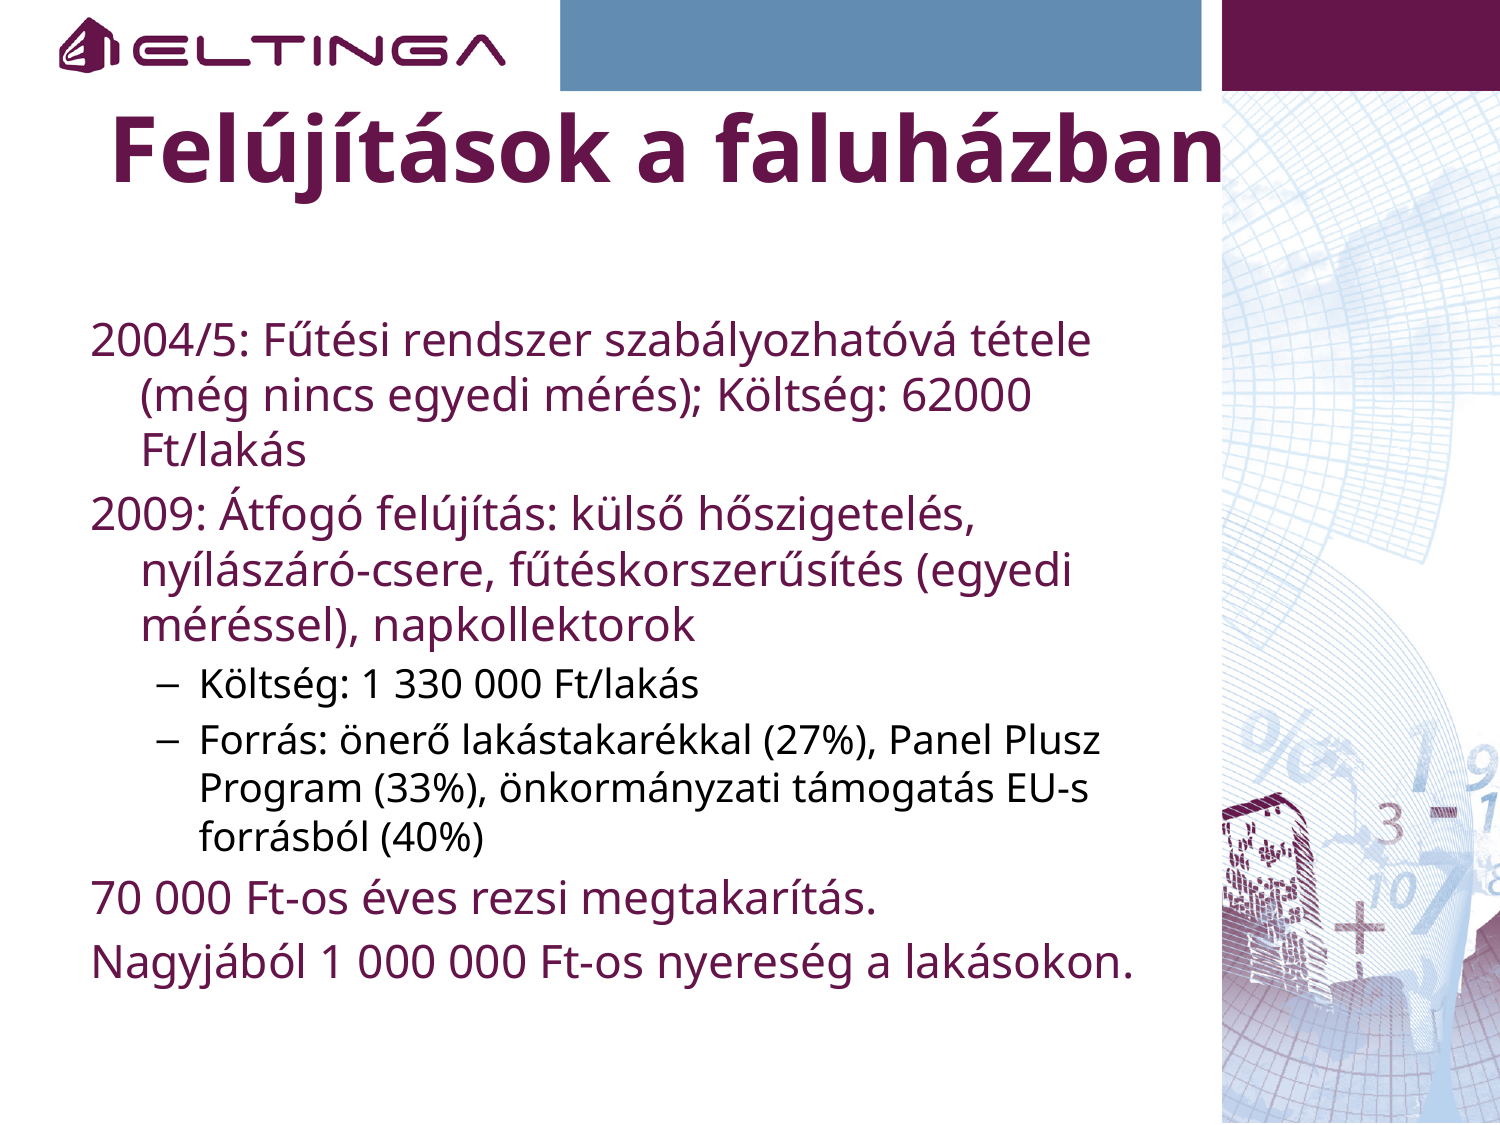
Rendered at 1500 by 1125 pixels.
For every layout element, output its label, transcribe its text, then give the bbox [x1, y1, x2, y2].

picture [0, 0, 1500, 1123]
title Felújítások a faluházban [75, 52, 1263, 240]
list 2004/5: Fűtési rendszer szabályozhatóvá tétele (még nincs egyedi mérés); Költség: 62000 Ft/lakás 2009: Átfogó felújítás: külső hőszigetelés, nyílászáró-csere, fűtéskorszerűsítés (egyedi méréssel), napkollektorok Költség: 1 330 000 Ft/lakás Forrás: önerő lakástakarékkal (27%), Panel Plusz Program (33%), önkormányzati támogatás EU-s forrásból (40%) 70 000 Ft-os éves rezsi megtakarítás. Nagyjából 1 000 000 Ft-os nyereség a lakásokon. [75, 302, 1223, 1005]
